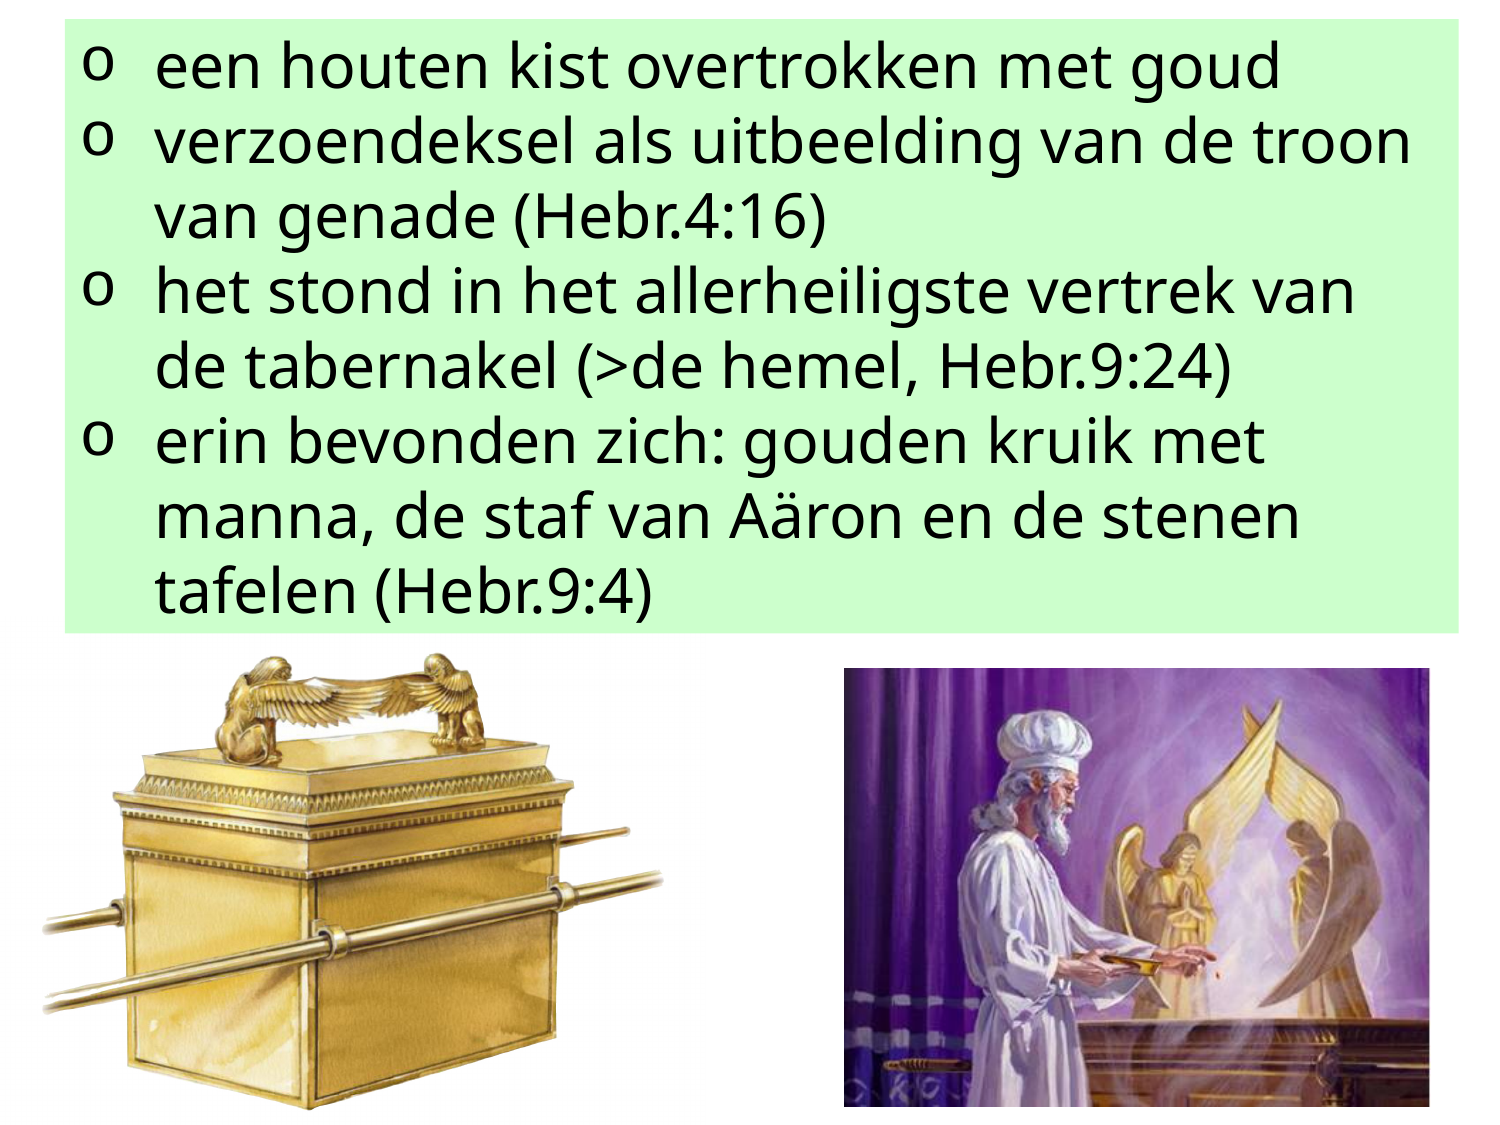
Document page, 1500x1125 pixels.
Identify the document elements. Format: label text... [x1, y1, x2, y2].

text_box een houten kist overtrokken met goud verzoendeksel als uitbeelding van de troon van genade (Hebr.4:16) het stond in het allerheiligste vertrek van de tabernakel (>de hemel, Hebr.9:24) erin bevonden zich: gouden kruik met manna, de staf van Aäron en de stenen tafelen (Hebr.9:4) [64, 19, 1459, 634]
picture [0, 615, 706, 1125]
picture [844, 668, 1431, 1107]
